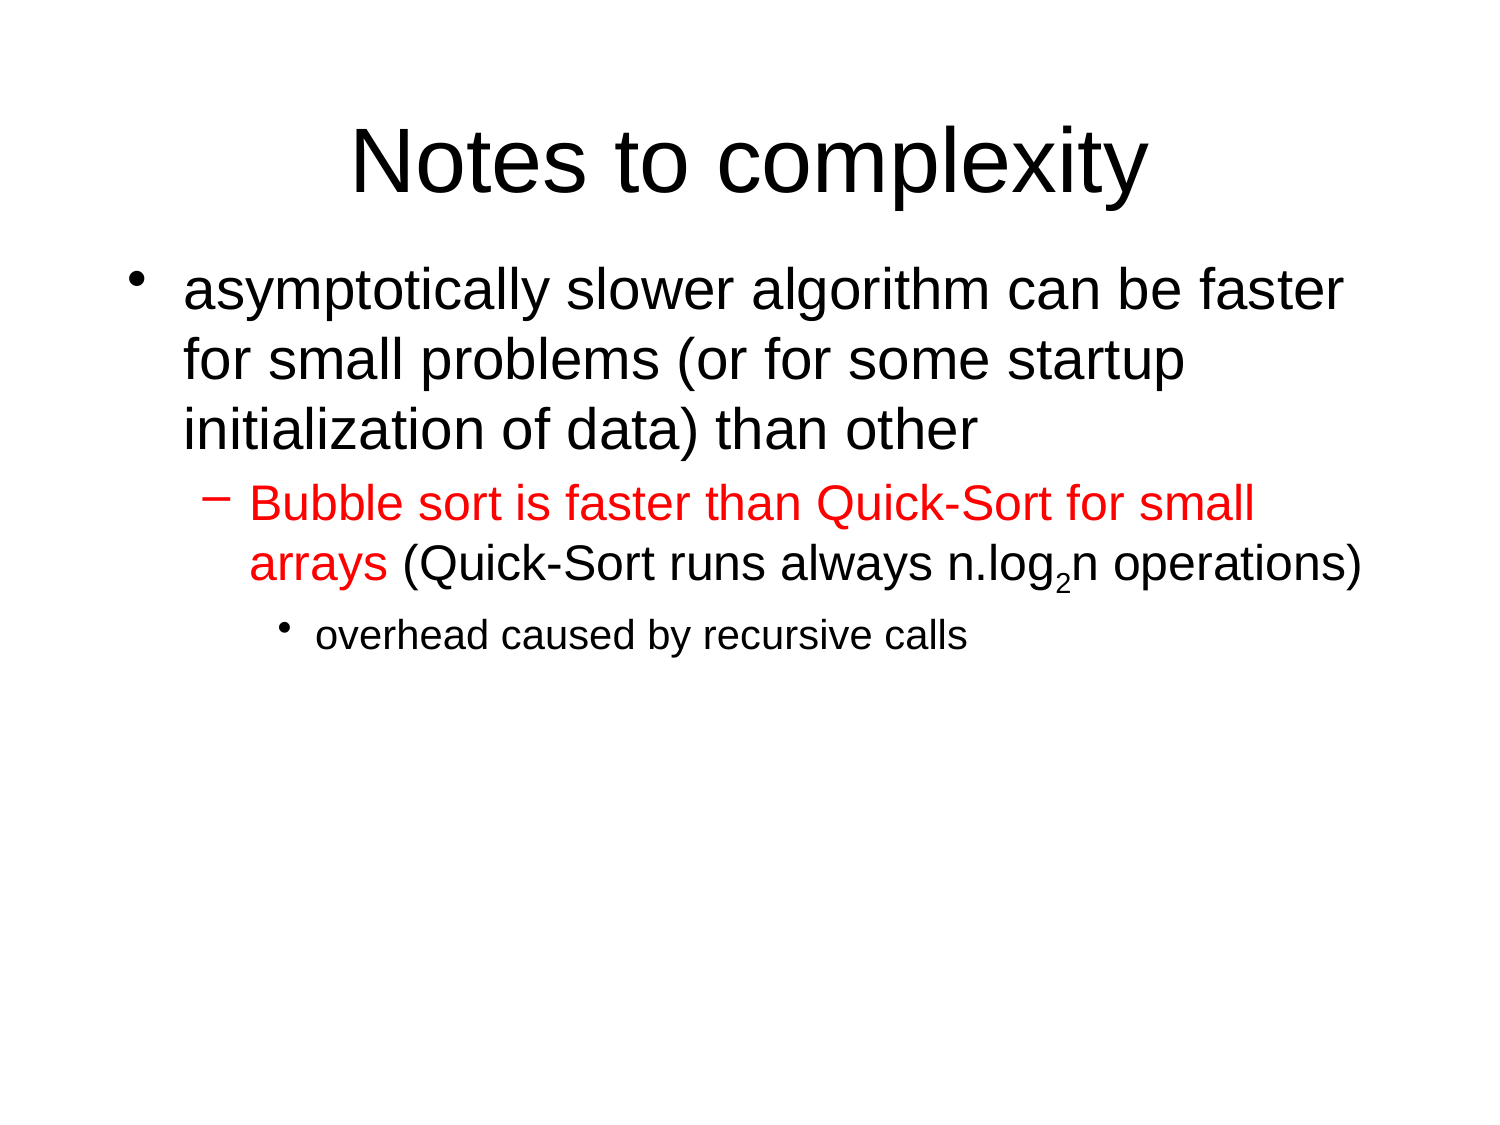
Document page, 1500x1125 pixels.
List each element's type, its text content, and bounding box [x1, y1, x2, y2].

title Notes to complexity [112, 78, 1388, 234]
list asymptotically slower algorithm can be faster for small problems (or for some startup initialization of data) than other Bubble sort is faster than Quick-Sort for small arrays (Quick-Sort runs always n.log2n operations) overhead caused by recursive calls [112, 243, 1388, 1035]
